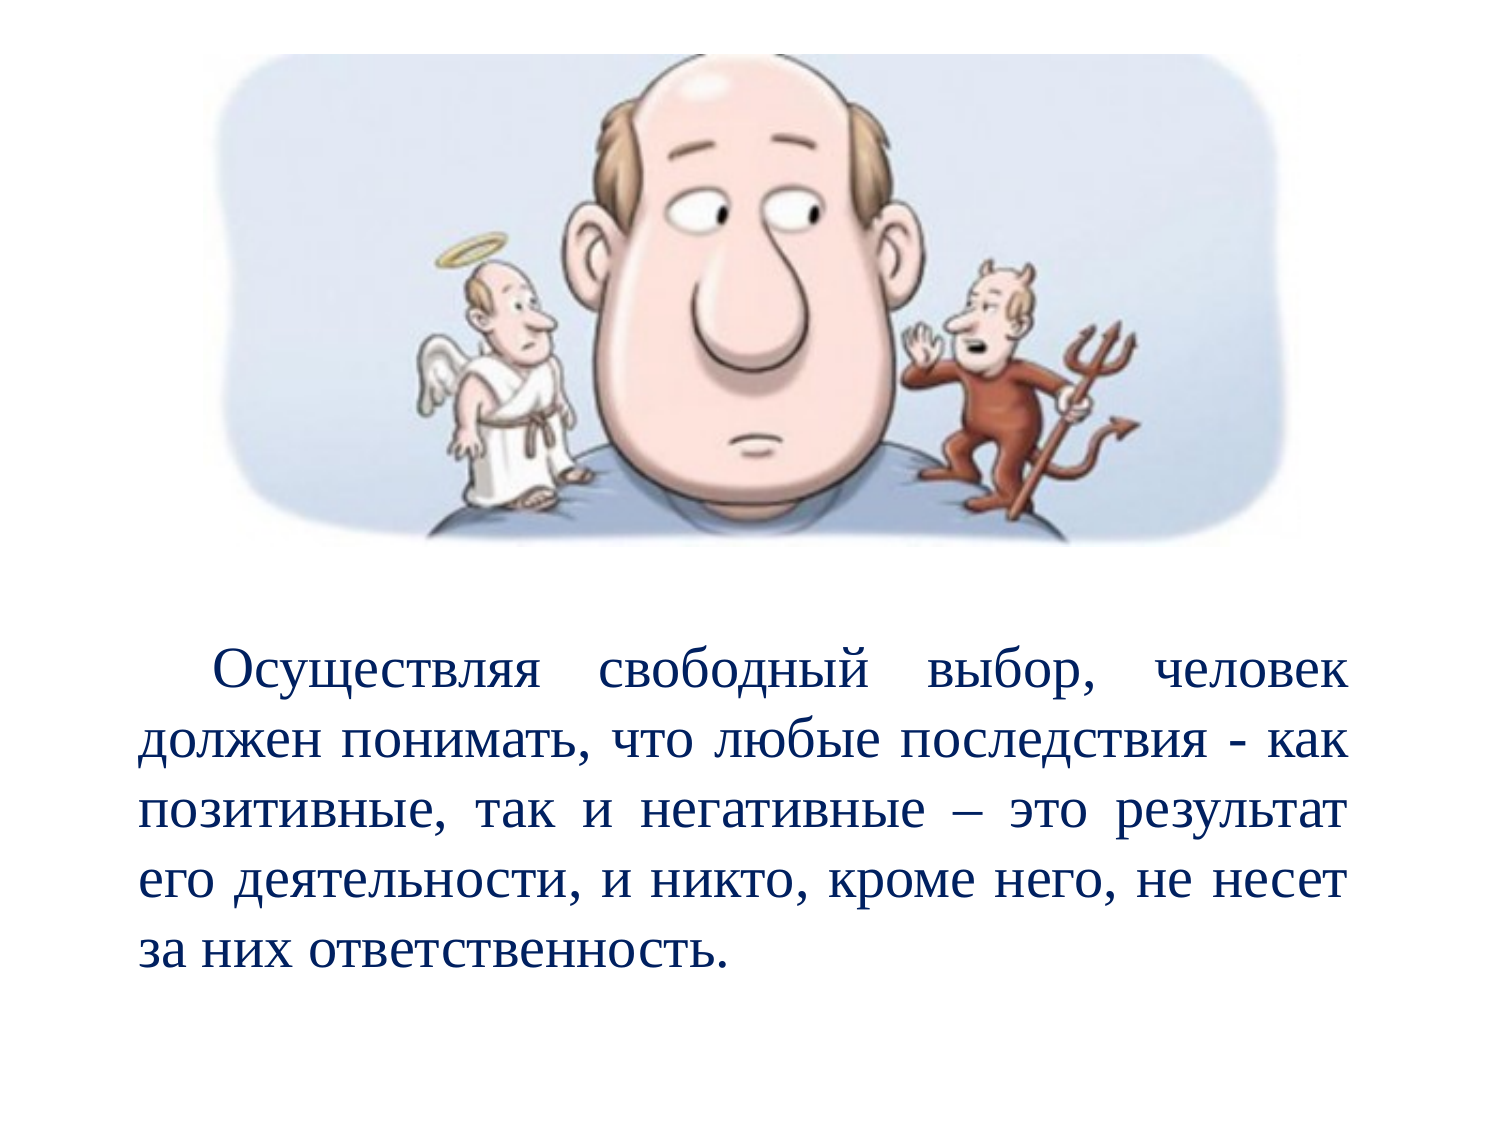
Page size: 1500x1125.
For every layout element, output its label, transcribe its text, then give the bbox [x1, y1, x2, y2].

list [203, 54, 1301, 547]
text_box Осуществляя свободный выбор, человек должен понимать, что любые последствия - как позитивные, так и негативные – это результат его деятельности, и никто, кроме него, не несет за них ответственность. [123, 621, 1365, 987]
